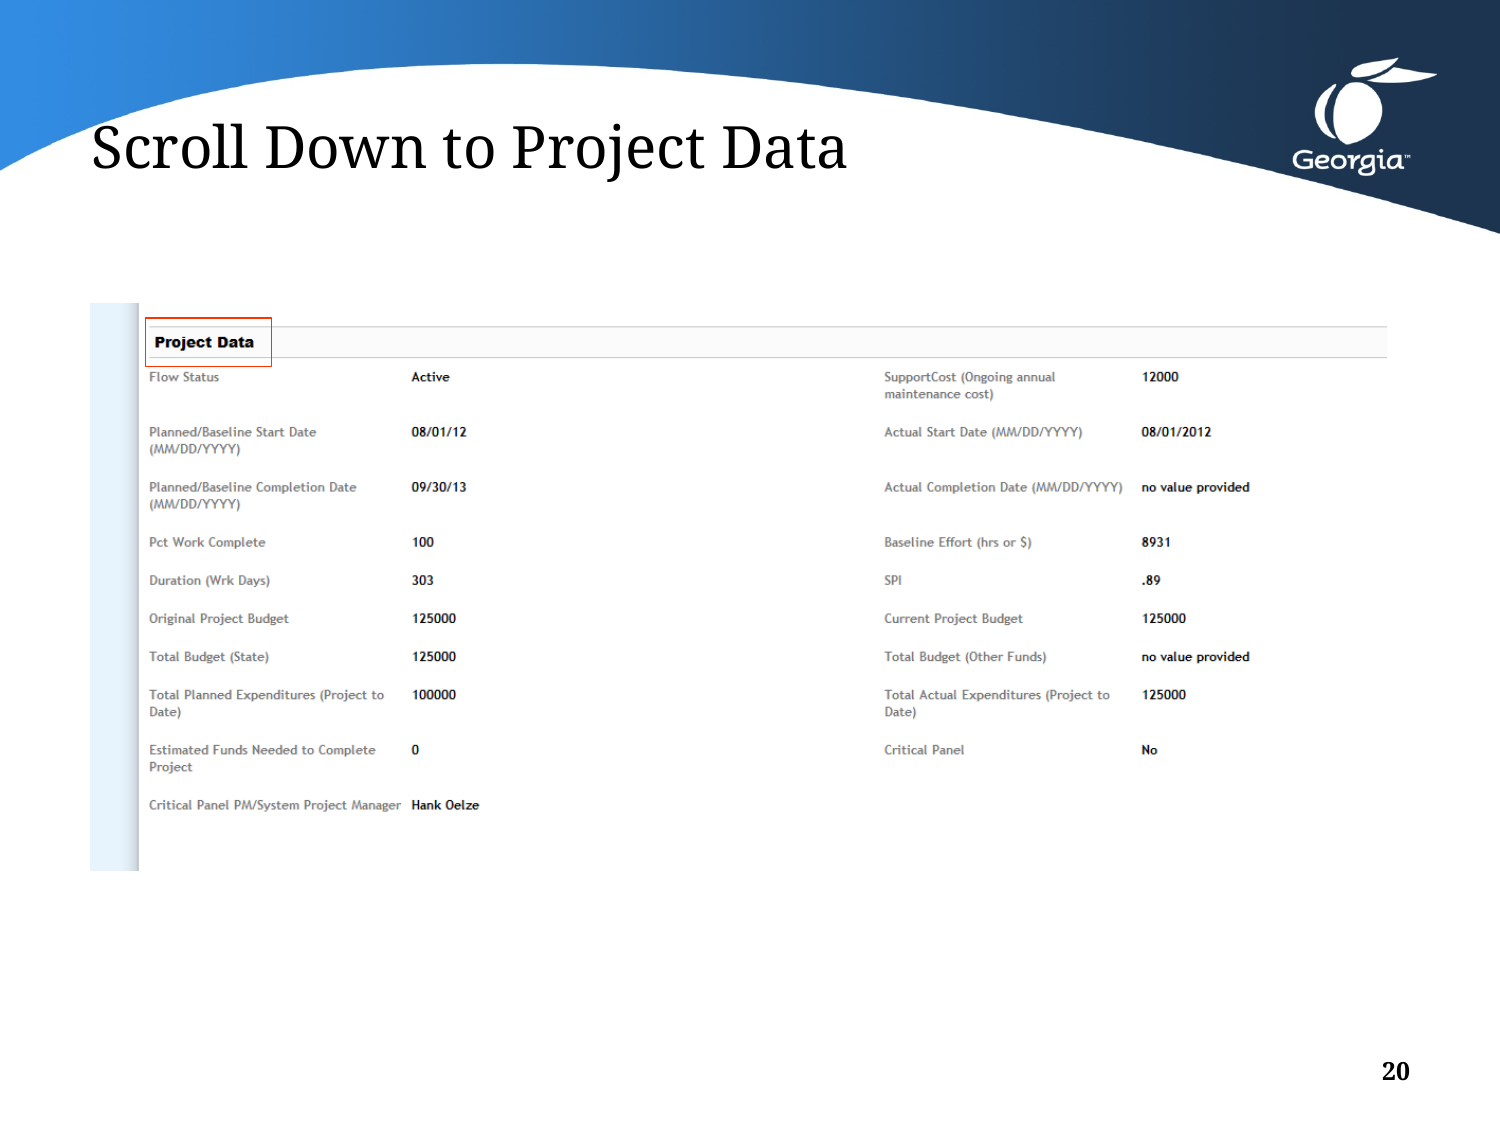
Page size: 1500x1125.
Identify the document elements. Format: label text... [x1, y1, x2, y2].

slide_number 20 [1074, 1042, 1425, 1103]
picture [0, 0, 1500, 1125]
title Scroll Down to Project Data [76, 93, 1164, 198]
